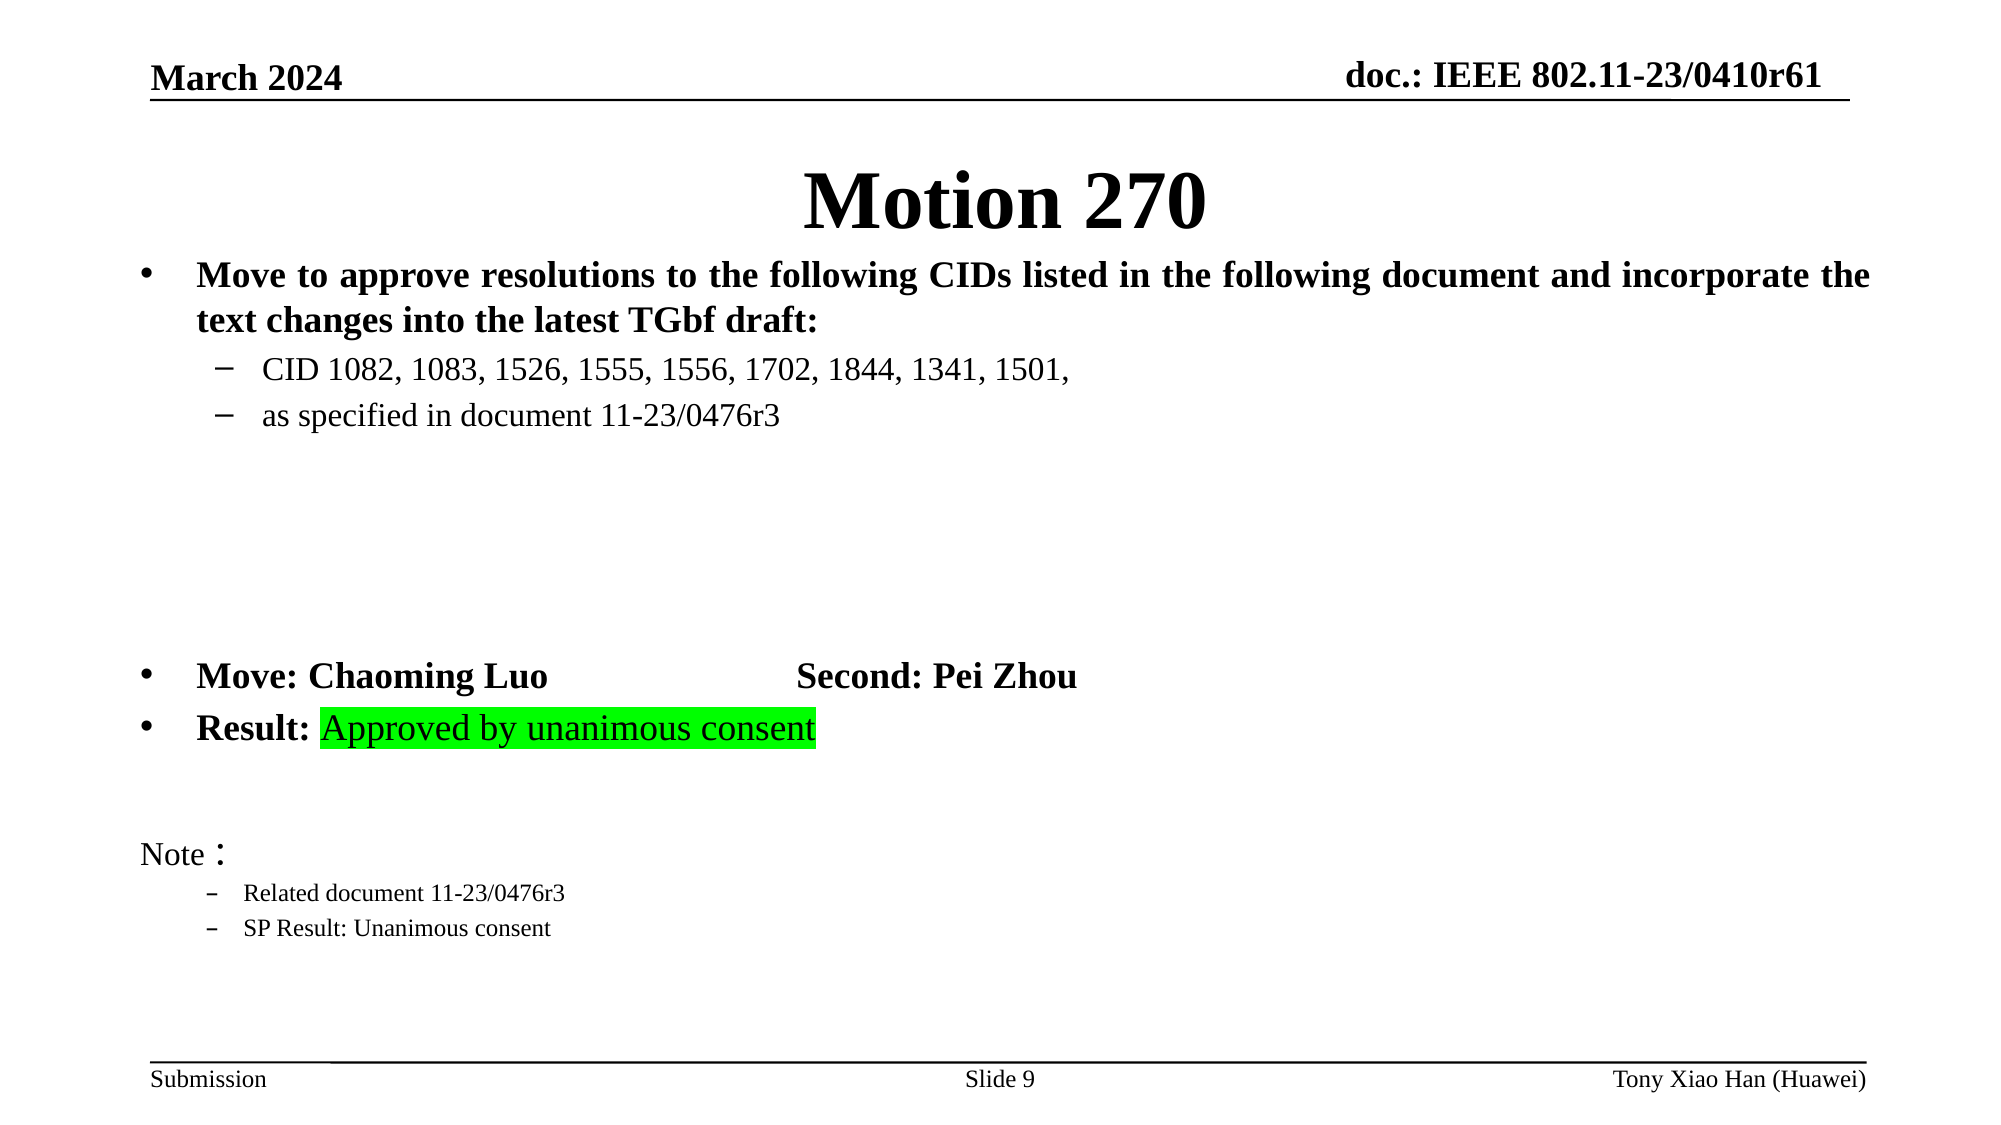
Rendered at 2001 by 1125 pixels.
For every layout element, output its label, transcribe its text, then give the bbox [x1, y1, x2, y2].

text_box Move to approve resolutions to the following CIDs listed in the following document and incorporate the text changes into the latest TGbf draft: CID 1082, 1083, 1526, 1555, 1556, 1702, 1844, 1341, 1501, as specified in document 11-23/0476r3 Move: Chaoming Luo Second: Pei Zhou Result: Approved by unanimous consent Note： Related document 11-23/0476r3 SP Result: Unanimous consent [125, 212, 1888, 900]
text_box Motion 270 [368, 137, 1644, 212]
